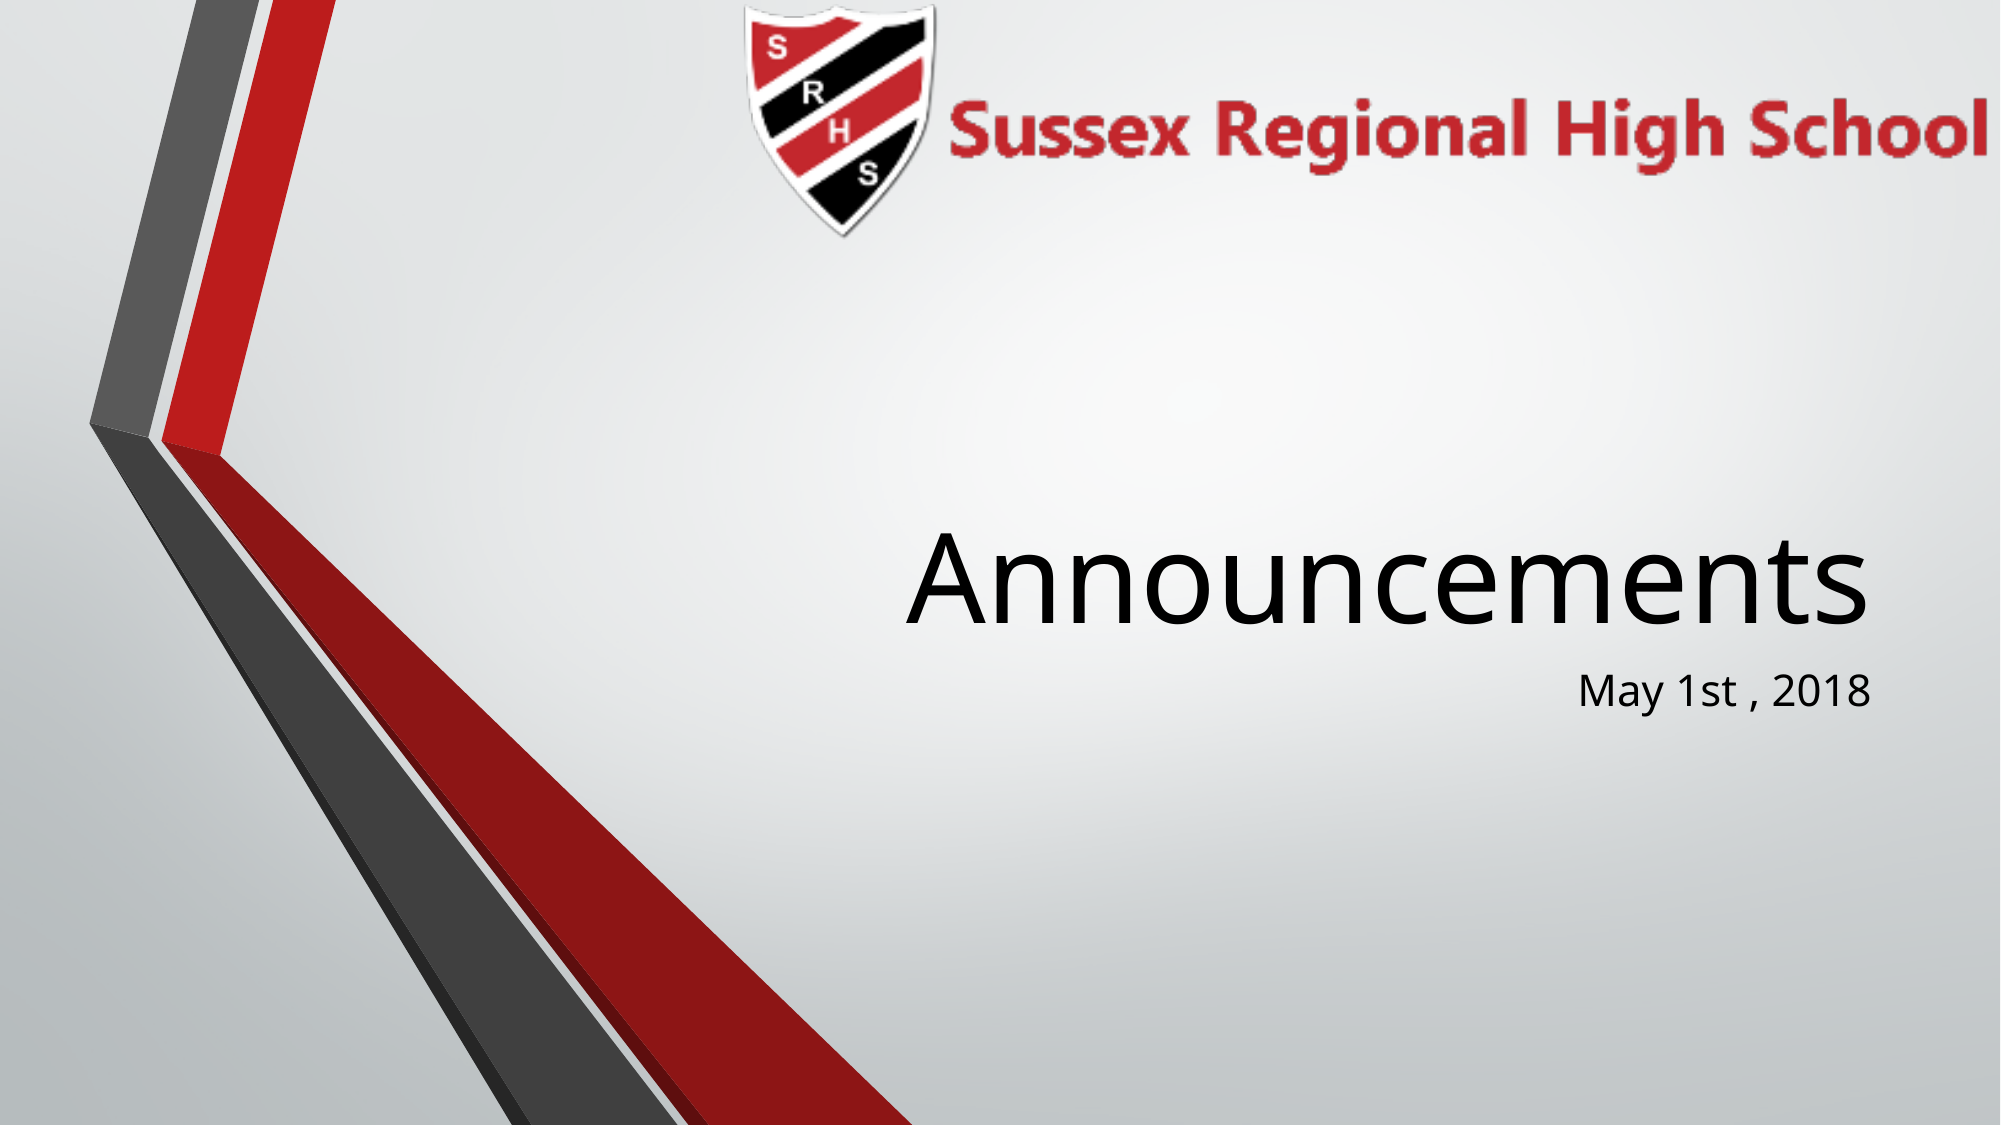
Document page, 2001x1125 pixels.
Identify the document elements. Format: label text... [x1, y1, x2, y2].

subtitle May 1st , 2018 [740, 655, 1887, 884]
picture [733, 0, 2000, 245]
title Announcements [480, 226, 1887, 656]
